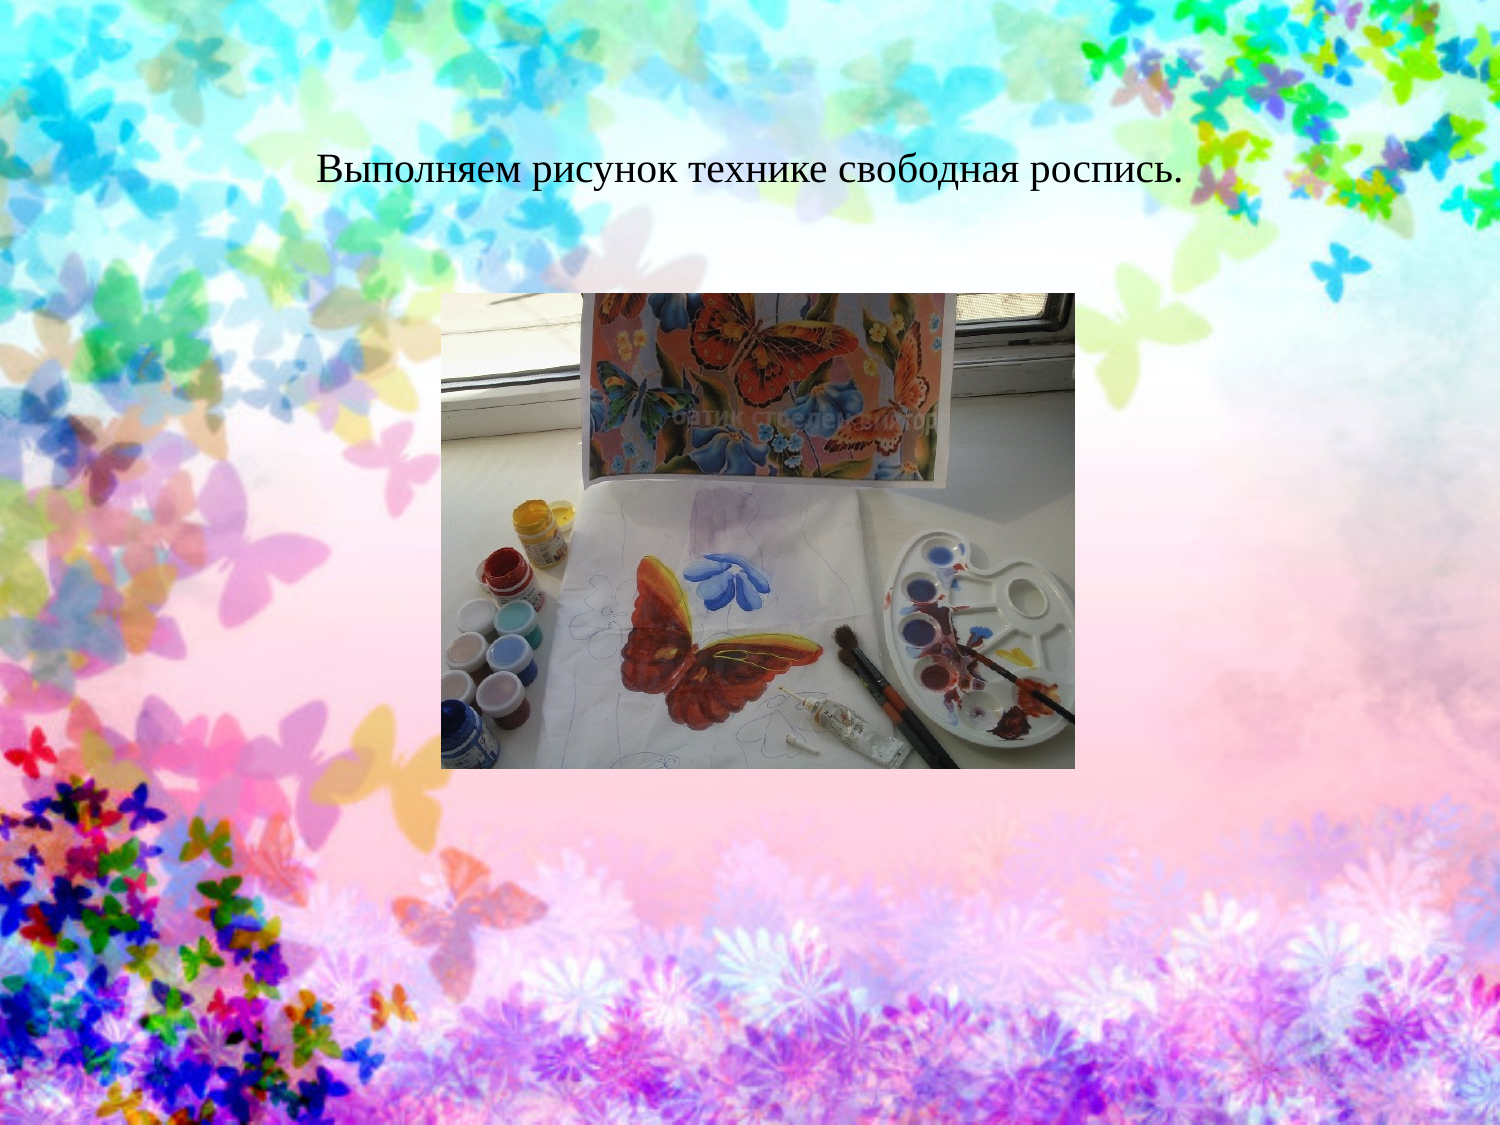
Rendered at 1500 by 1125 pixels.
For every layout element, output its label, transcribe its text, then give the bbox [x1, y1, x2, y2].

picture [0, 0, 1500, 1125]
title Выполняем рисунок технике свободная роспись. [103, 59, 1397, 278]
